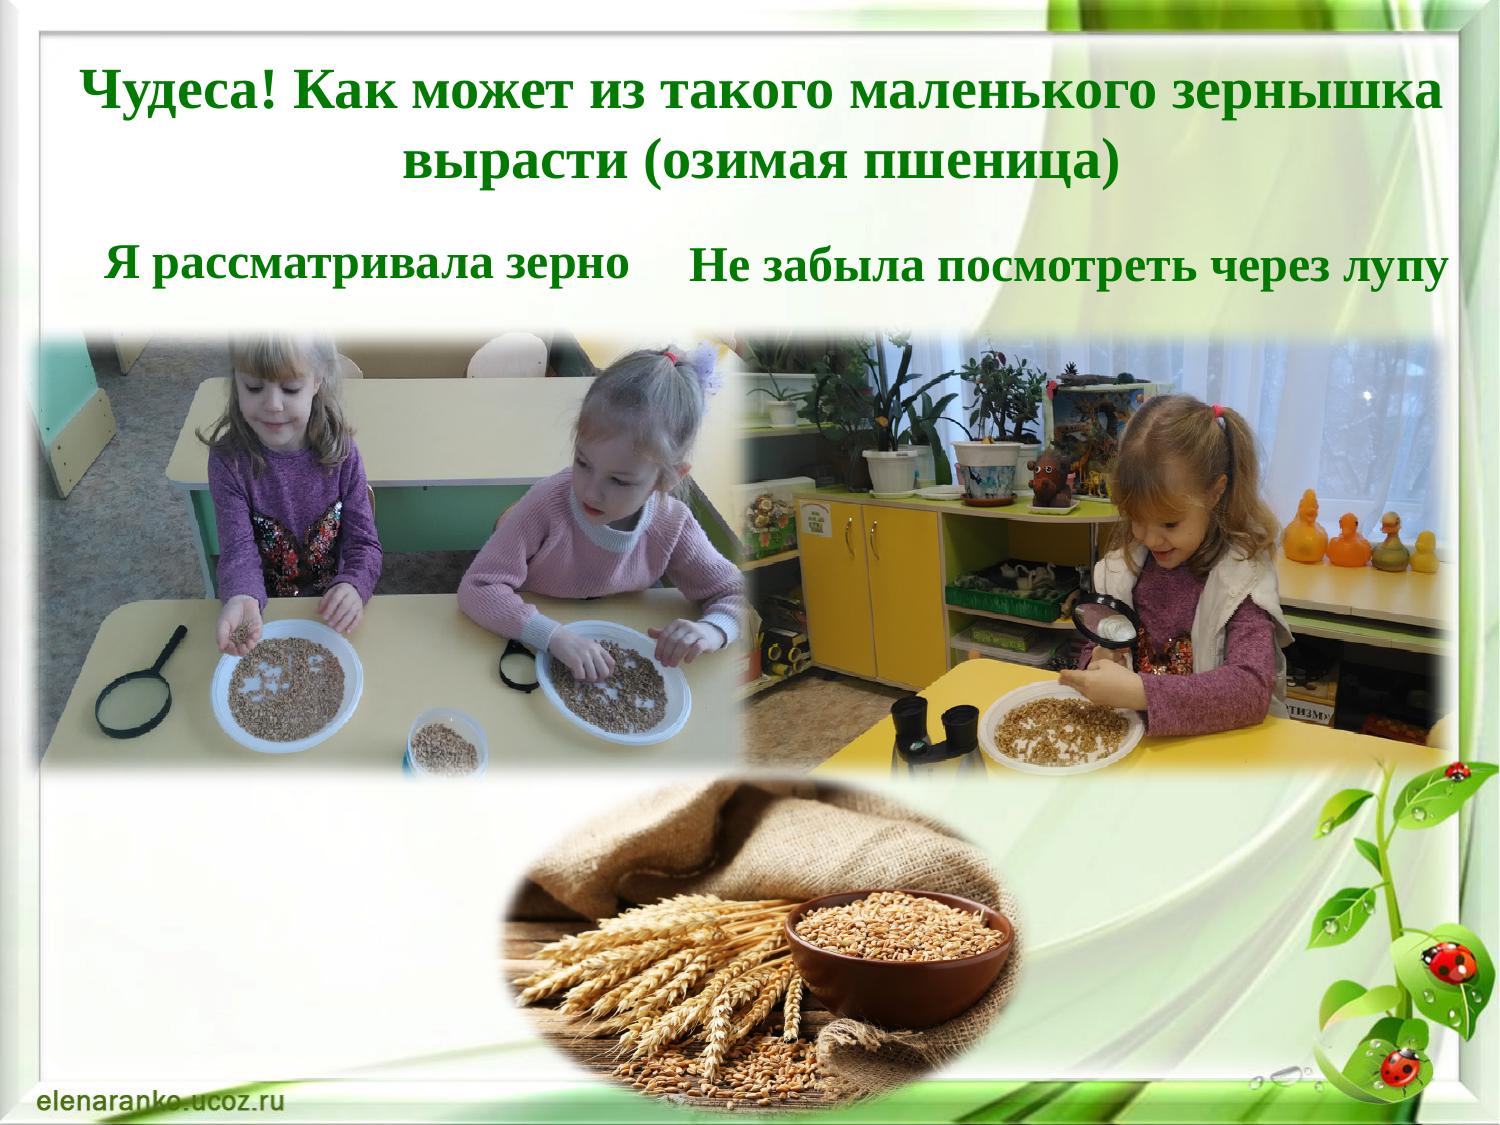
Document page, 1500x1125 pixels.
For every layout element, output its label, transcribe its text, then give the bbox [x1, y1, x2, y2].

text_box Я рассматривала зерно [89, 220, 646, 296]
picture [0, 0, 1500, 1125]
text_box Не забыла посмотреть через лупу [674, 223, 1466, 299]
text_box Чудеса! Как может из такого маленького зернышка вырасти (озимая пшеница) [53, 42, 1471, 198]
